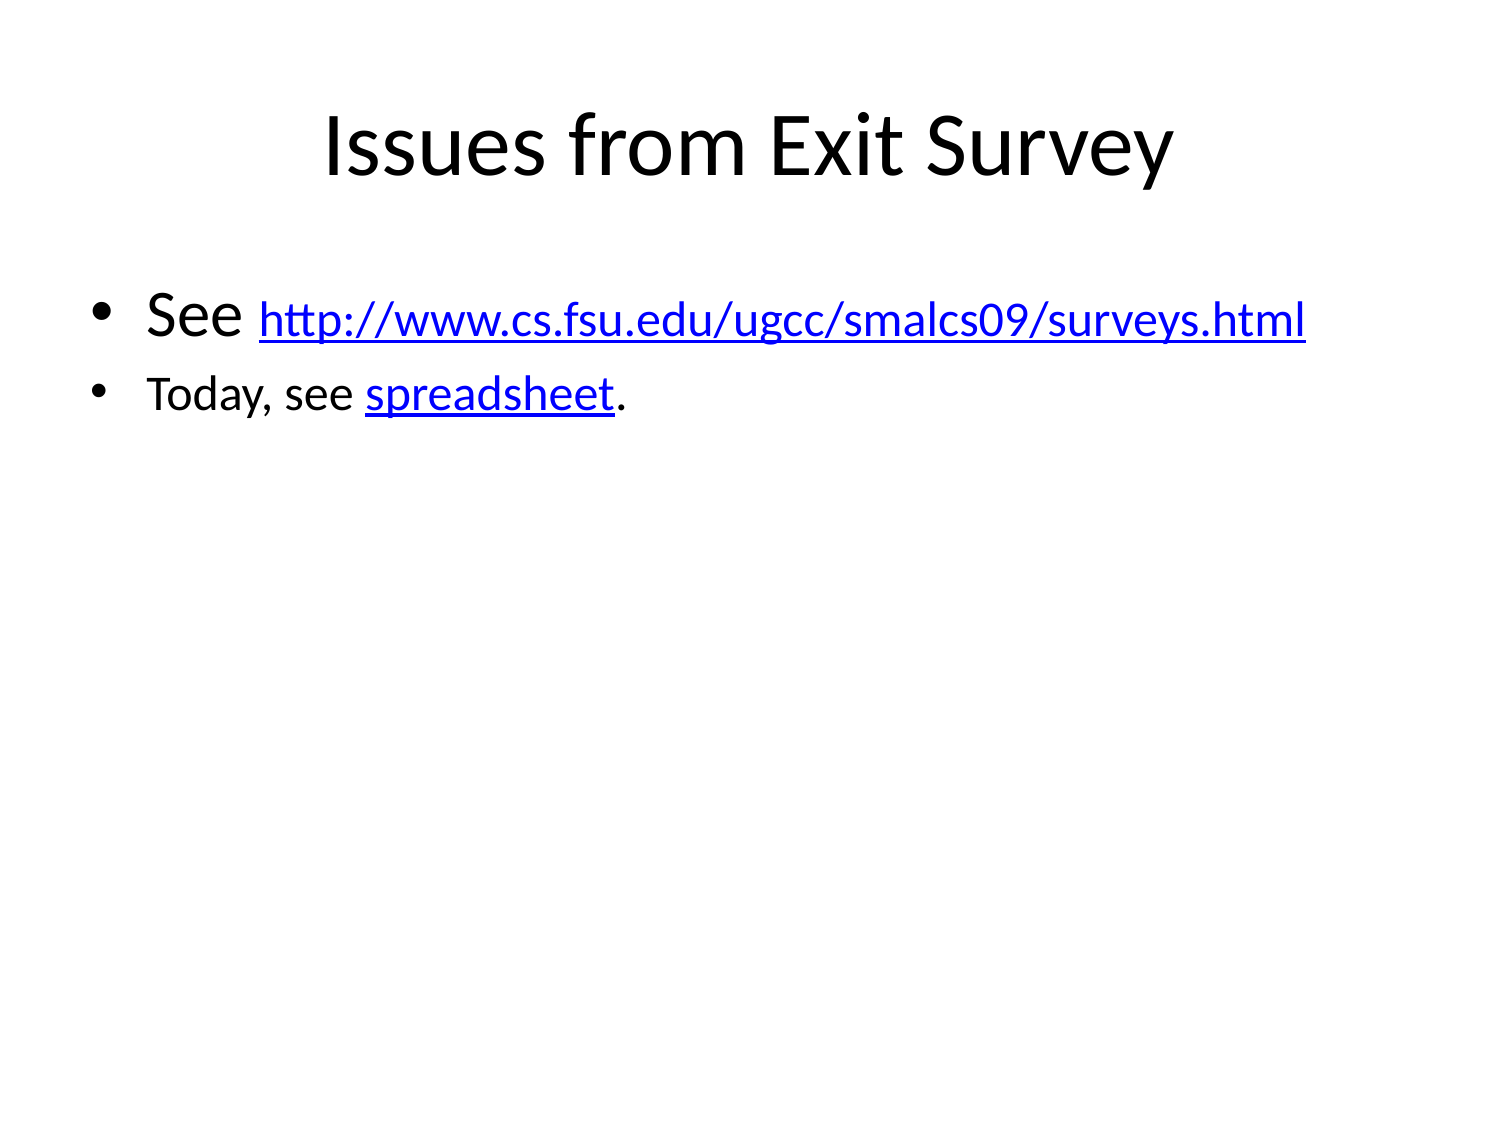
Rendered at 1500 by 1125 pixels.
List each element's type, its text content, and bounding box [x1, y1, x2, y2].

title Issues from Exit Survey [75, 45, 1425, 233]
list See http://www.cs.fsu.edu/ugcc/smalcs09/surveys.html Today, see spreadsheet. [75, 262, 1425, 1005]
